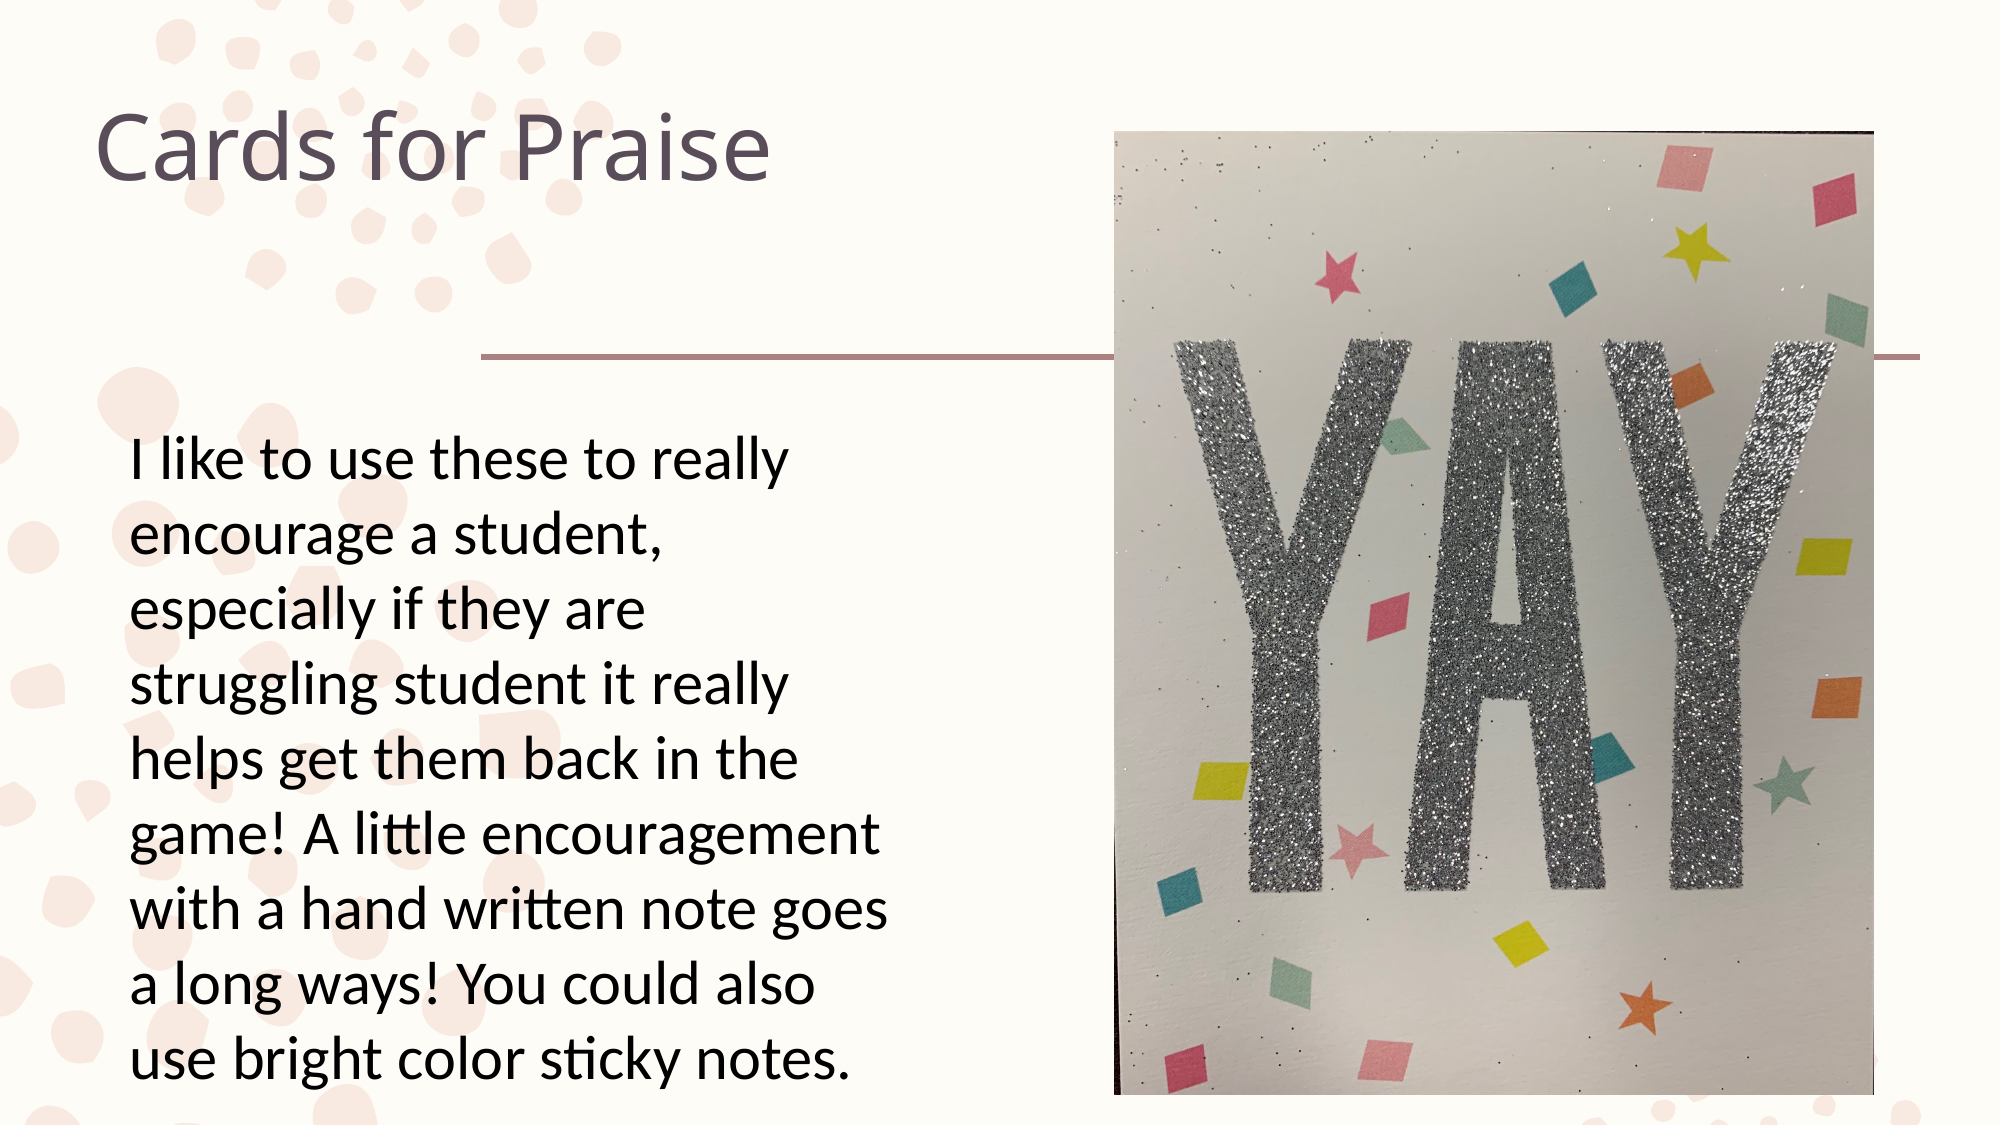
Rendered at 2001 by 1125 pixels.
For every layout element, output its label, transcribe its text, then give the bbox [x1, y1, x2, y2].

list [1114, 131, 1874, 1095]
text_box I like to use these to really encourage a student, especially if they are struggling student it really helps get them back in the game! A little encouragement with a hand written note goes a long ways! You could also use bright color sticky notes. [115, 409, 920, 1100]
title Cards for Praise [78, 86, 1538, 343]
